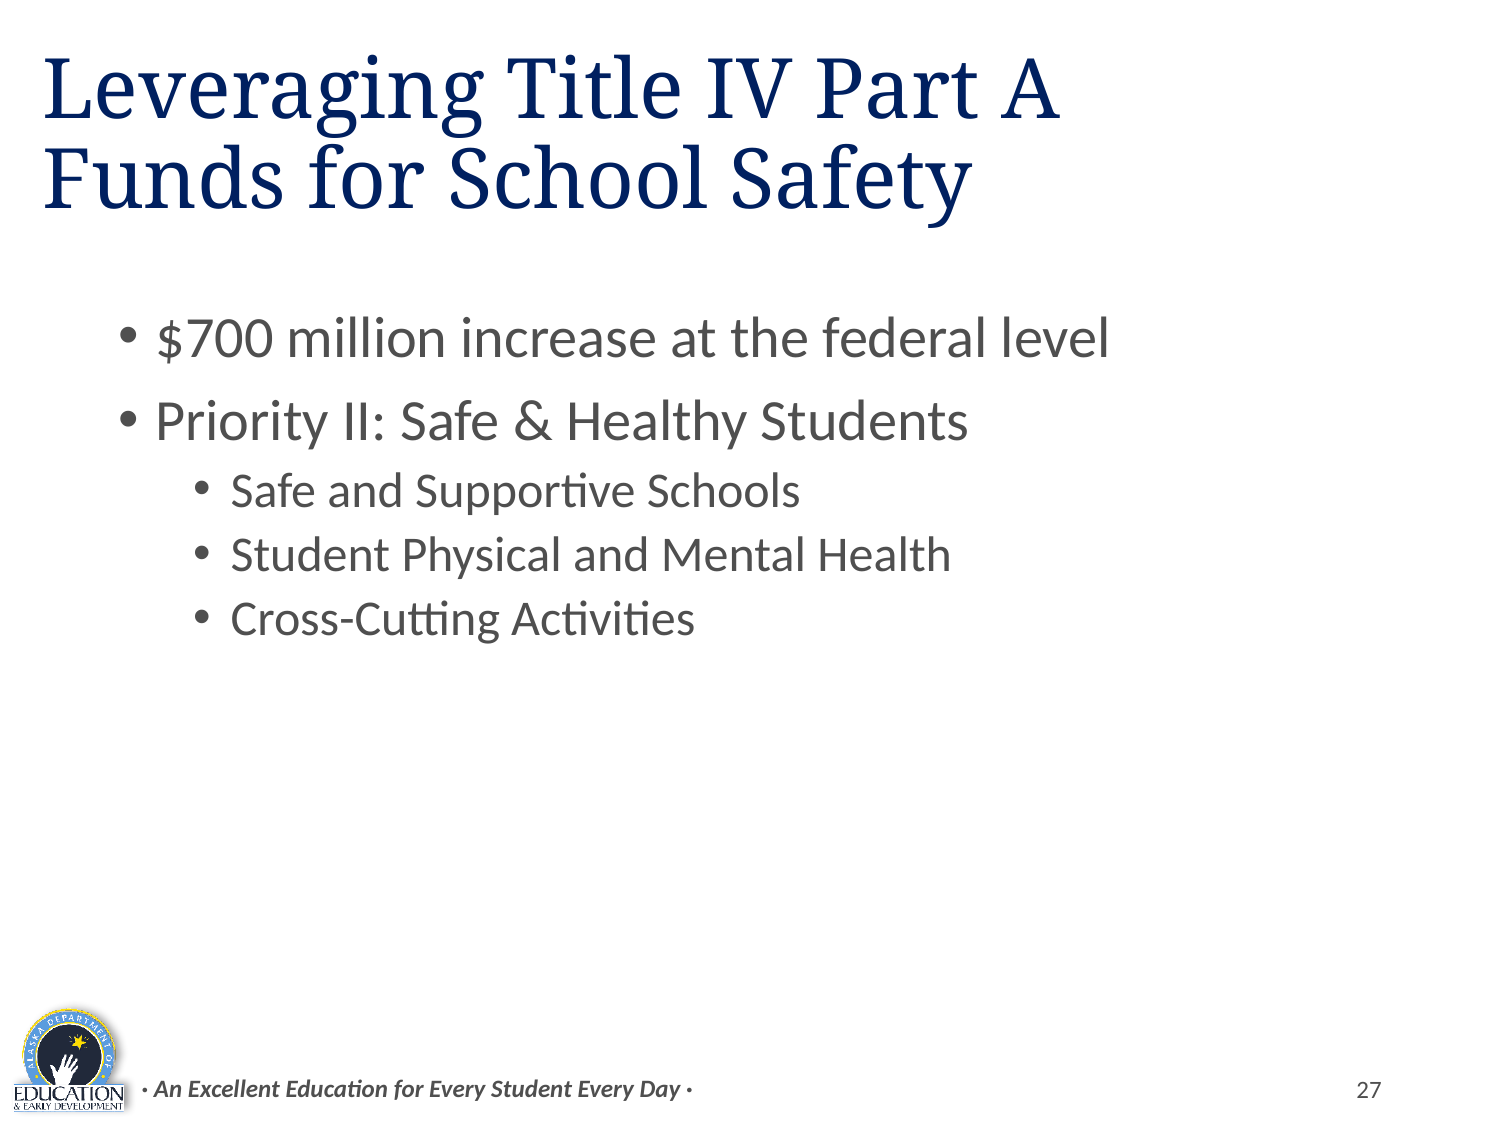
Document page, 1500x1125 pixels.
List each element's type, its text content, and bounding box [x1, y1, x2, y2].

title Leveraging Title IV Part A Funds for School Safety [27, 27, 1321, 246]
slide_number 27 [1059, 1050, 1397, 1111]
list $700 million increase at the federal level Priority II: Safe & Healthy Students Safe and Supportive Schools Student Physical and Mental Health Cross-Cutting Activities [103, 299, 1397, 1014]
picture [13, 1008, 124, 1112]
footer · An Excellent Education for Every Student Every Day · [123, 1050, 713, 1111]
